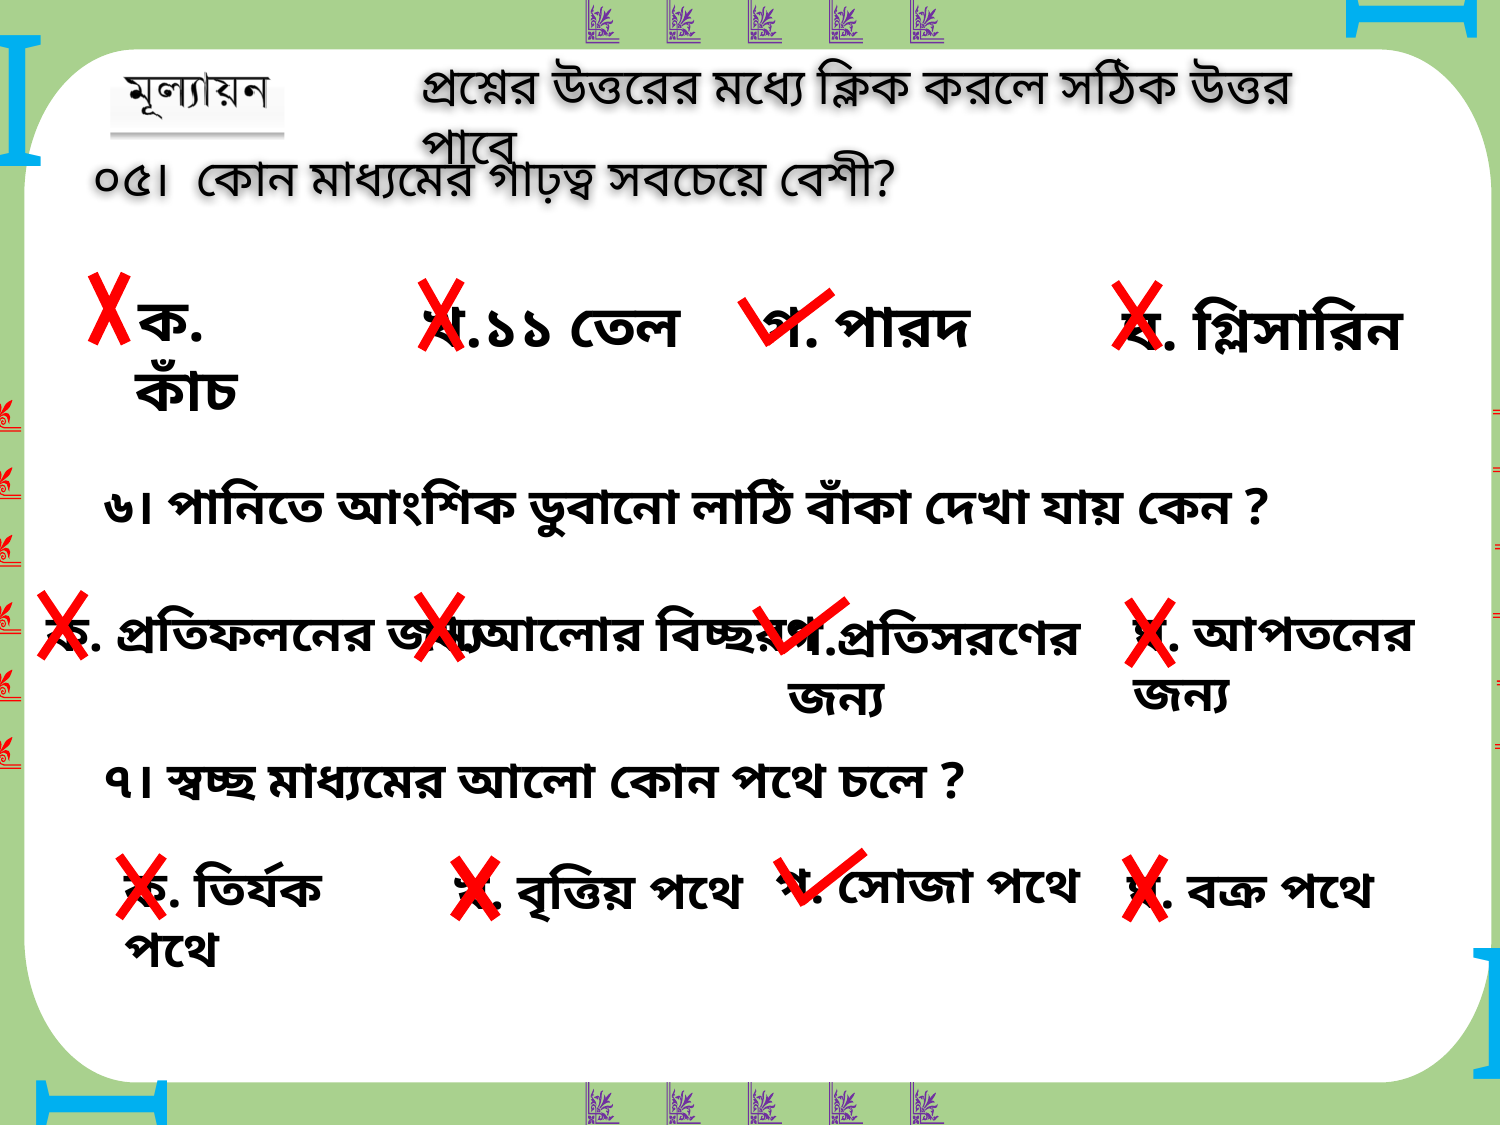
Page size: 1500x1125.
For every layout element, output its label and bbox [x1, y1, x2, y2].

picture [110, 60, 285, 139]
text_box [776, 851, 865, 905]
text_box [756, 600, 848, 654]
text_box [0, 0, 1500, 1125]
text_box [741, 291, 833, 345]
